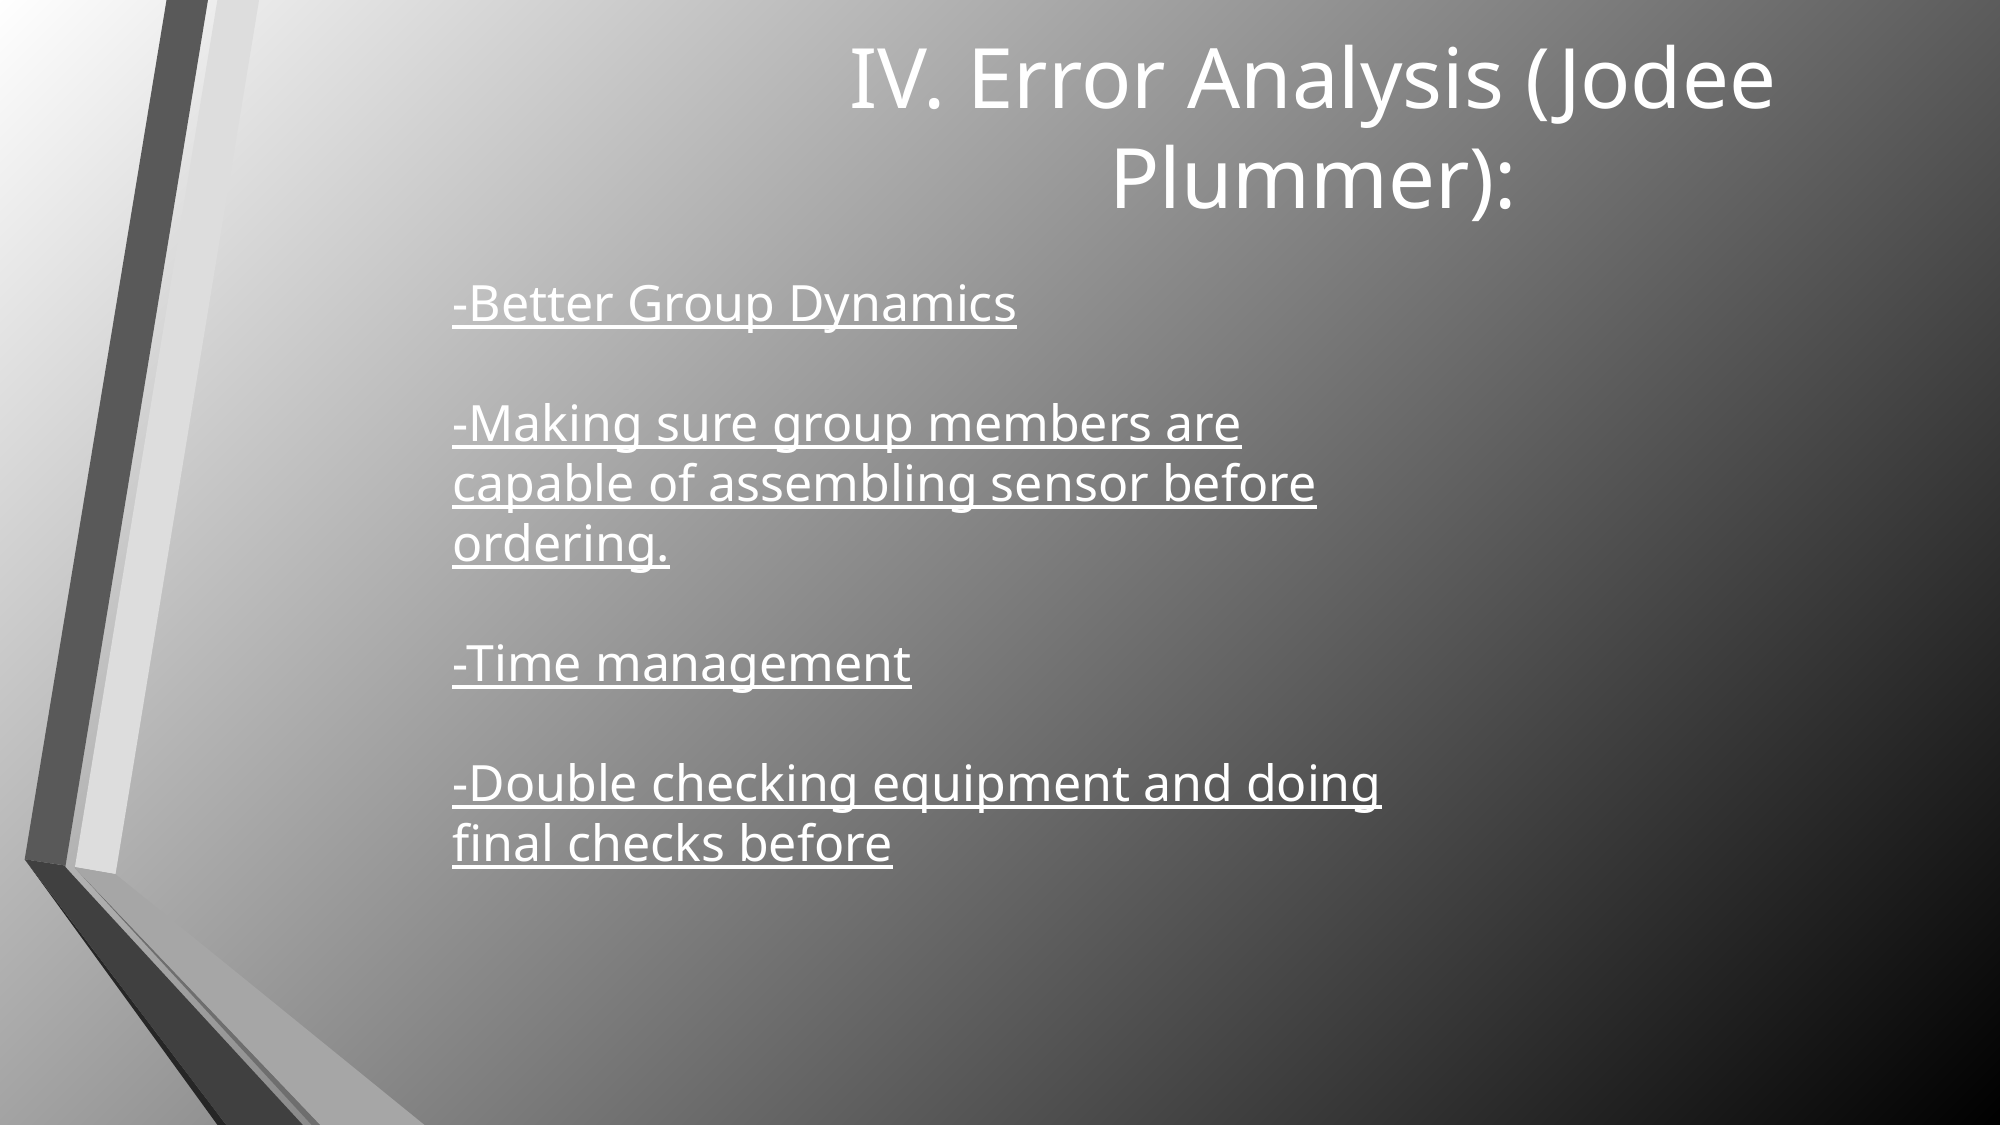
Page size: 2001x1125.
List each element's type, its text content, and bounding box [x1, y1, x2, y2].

title IV. Error Analysis (Jodee Plummer): [660, 57, 1967, 193]
text_box -Better Group Dynamics -Making sure group members are capable of assembling sensor before ordering. -Time management -Double checking equipment and doing final checks before [437, 263, 1438, 879]
